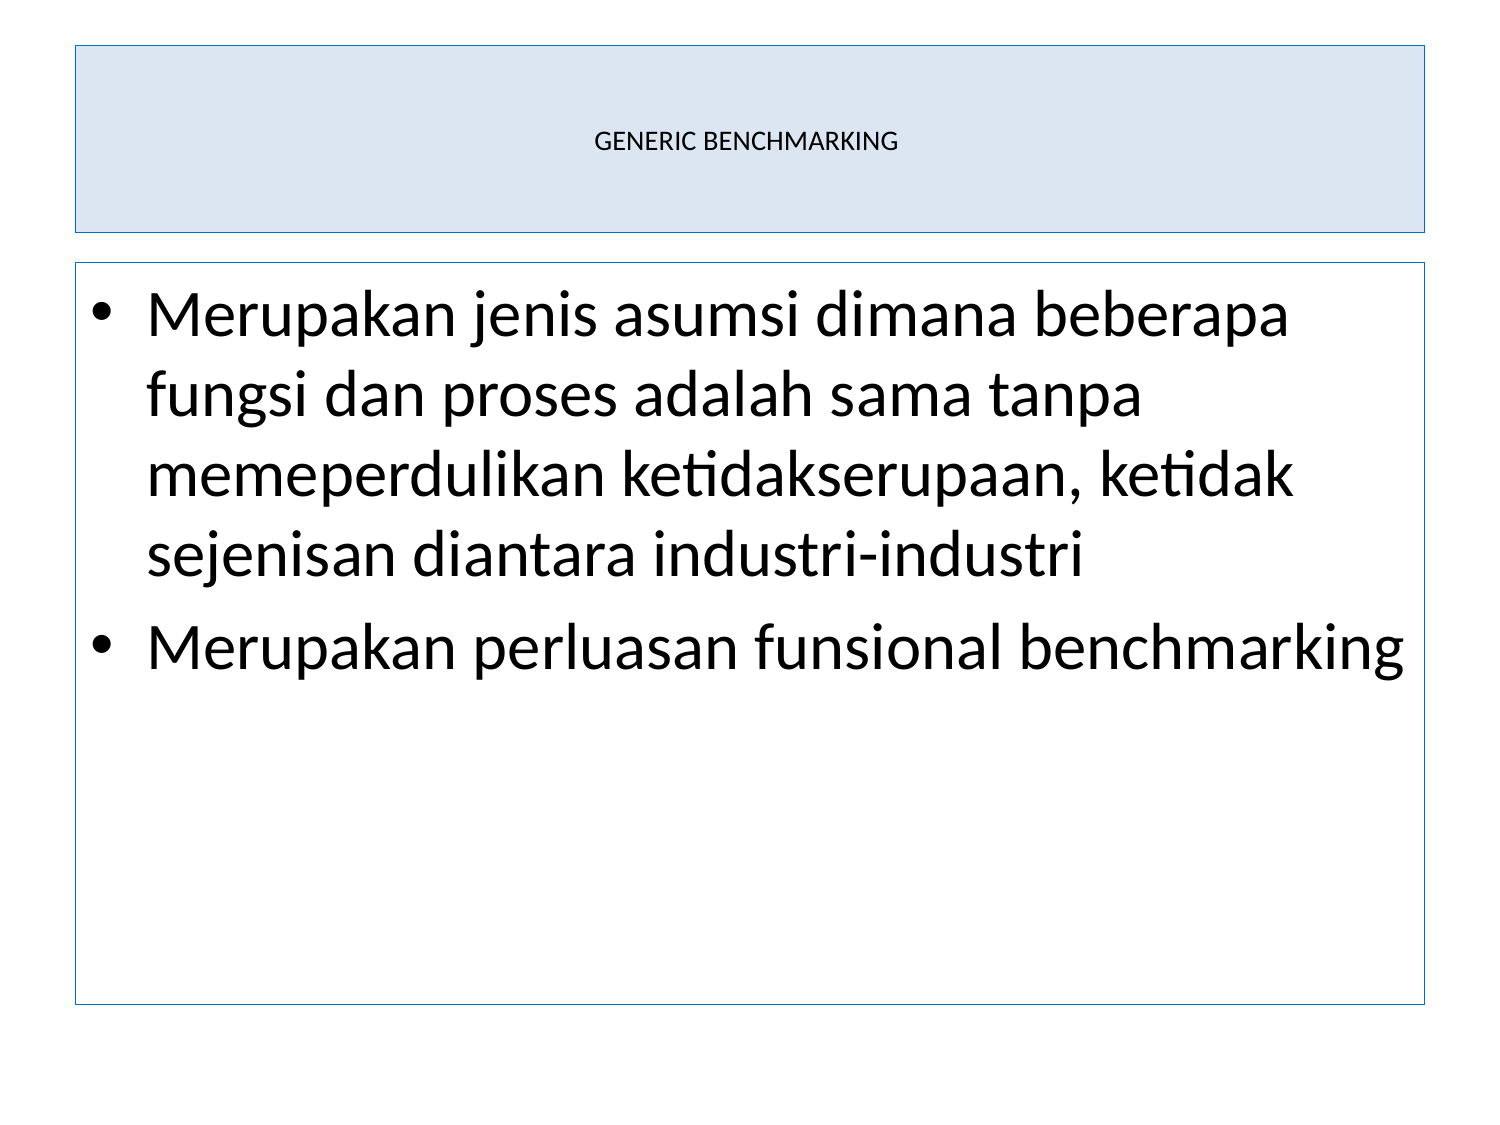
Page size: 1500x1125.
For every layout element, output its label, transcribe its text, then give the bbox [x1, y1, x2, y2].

title GENERIC BENCHMARKING [75, 45, 1425, 233]
list Merupakan jenis asumsi dimana beberapa fungsi dan proses adalah sama tanpa memeperdulikan ketidakserupaan, ketidak sejenisan diantara industri-industri Merupakan perluasan funsional benchmarking [75, 262, 1425, 1005]
